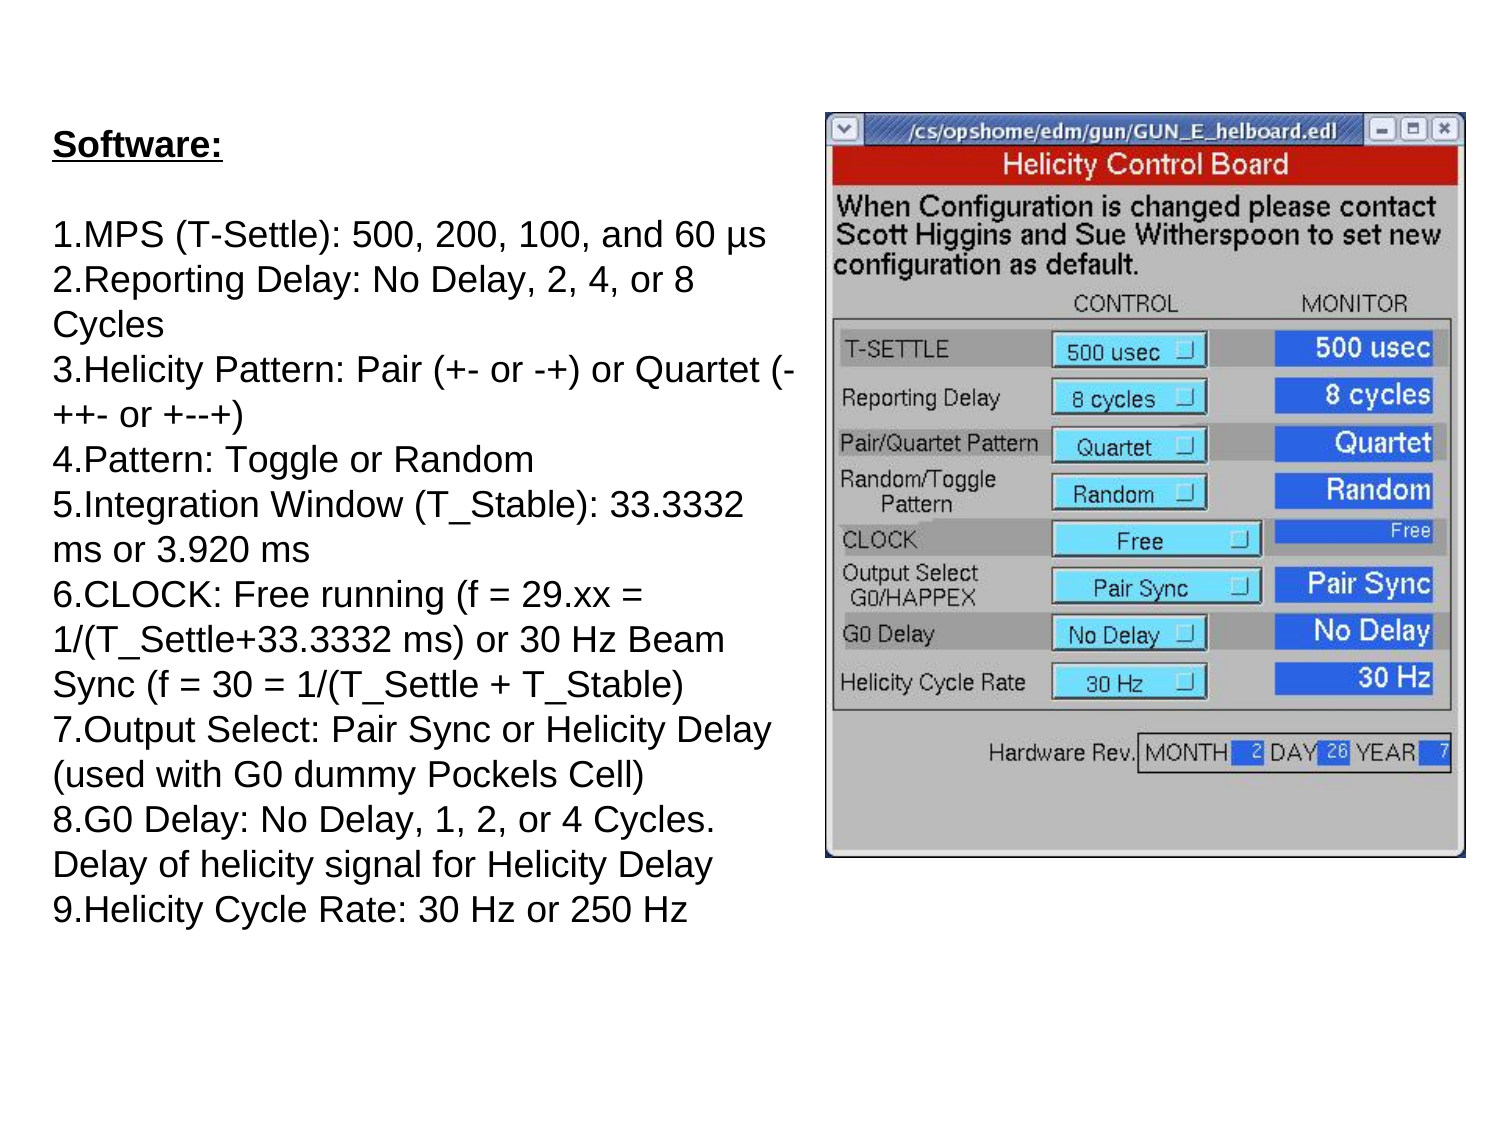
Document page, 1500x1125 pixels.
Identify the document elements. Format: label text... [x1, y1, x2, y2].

text_box Software: MPS (T-Settle): 500, 200, 100, and 60 µs Reporting Delay: No Delay, 2, 4, or 8 Cycles Helicity Pattern: Pair (+- or -+) or Quartet (-++- or +--+) Pattern: Toggle or Random Integration Window (T_Stable): 33.3332 ms or 3.920 ms CLOCK: Free running (f = 29.xx = 1/(T_Settle+33.3332 ms) or 30 Hz Beam Sync (f = 30 = 1/(T_Settle + T_Stable) Output Select: Pair Sync or Helicity Delay (used with G0 dummy Pockels Cell) G0 Delay: No Delay, 1, 2, or 4 Cycles. Delay of helicity signal for Helicity Delay Helicity Cycle Rate: 30 Hz or 250 Hz [37, 112, 813, 938]
picture [824, 112, 1466, 858]
